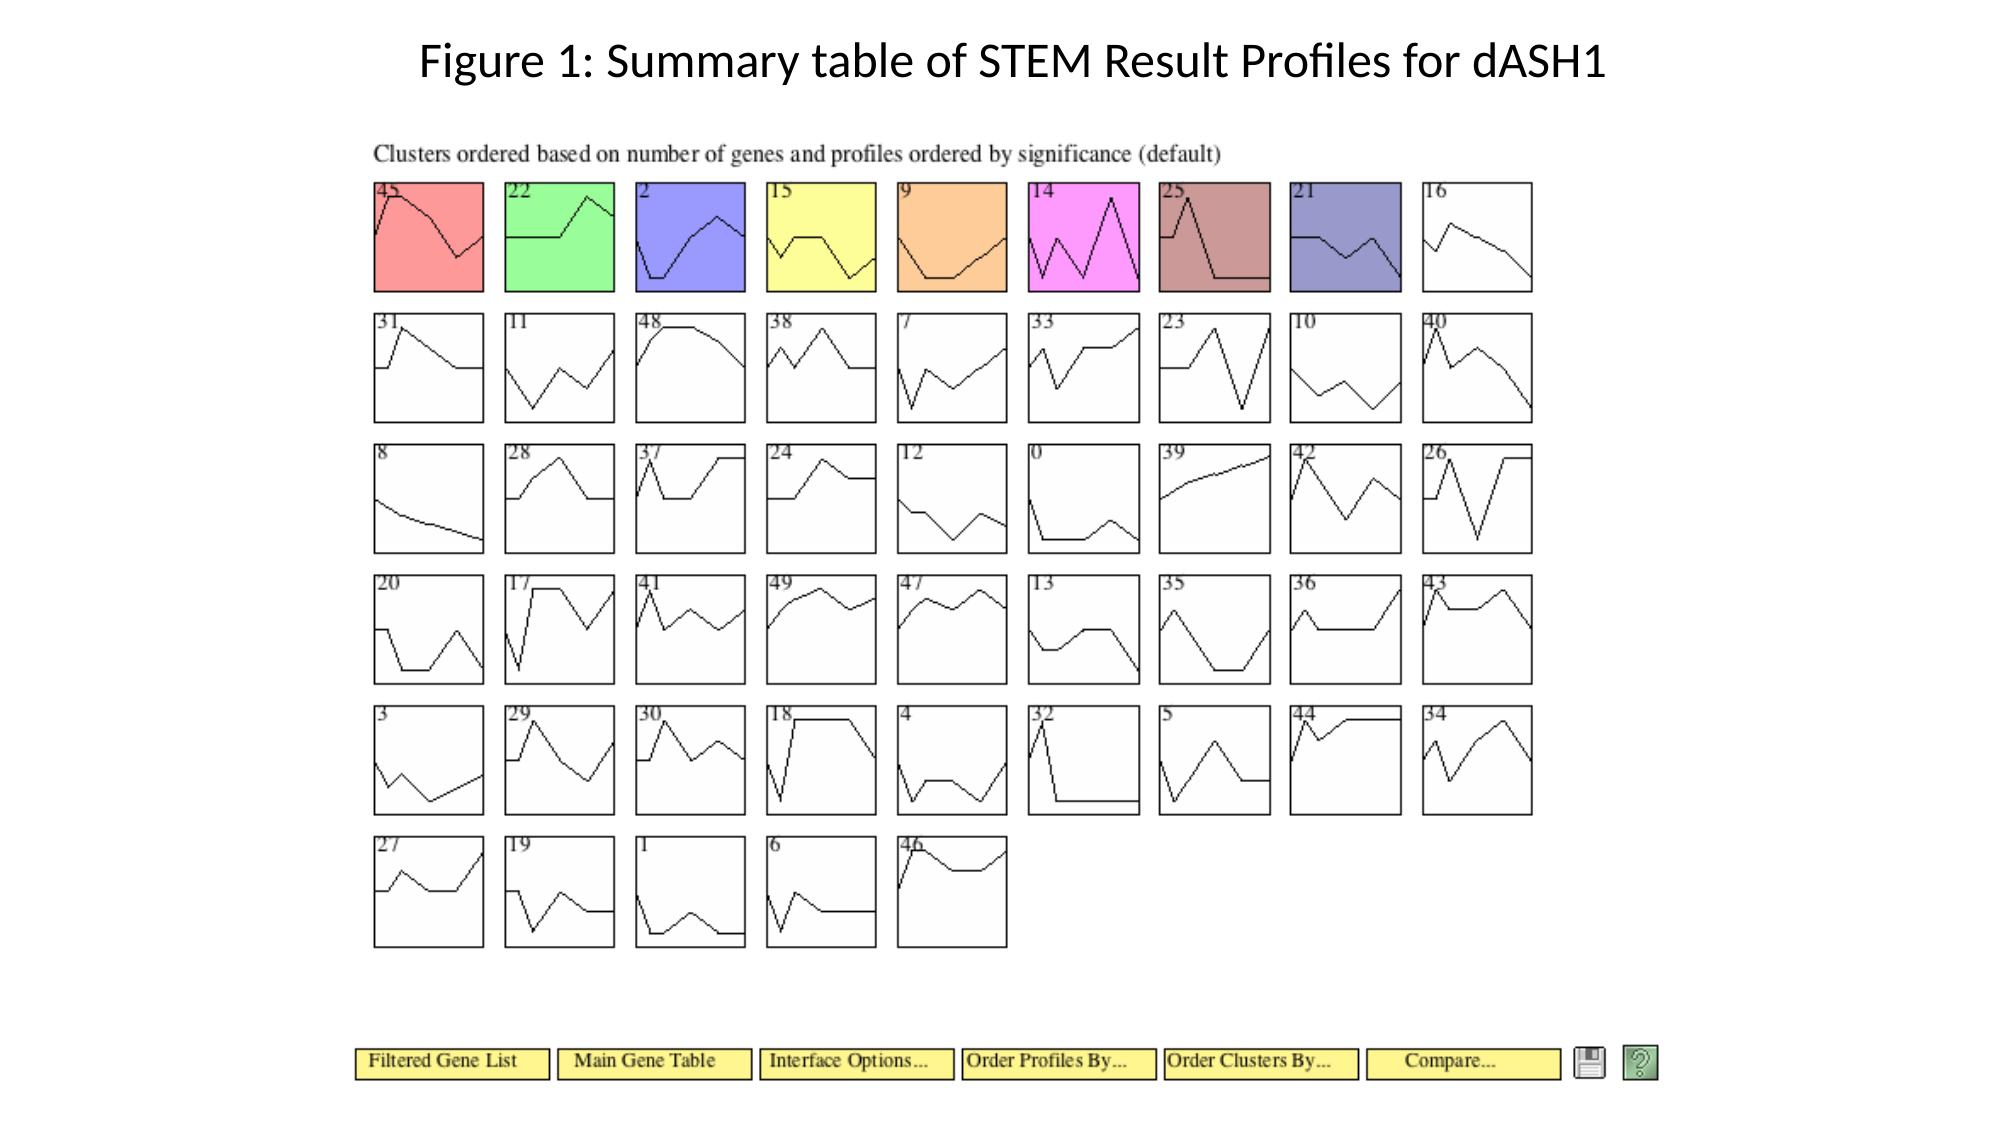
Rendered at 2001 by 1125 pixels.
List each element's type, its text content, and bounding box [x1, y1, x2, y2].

text_box Figure 1: Summary table of STEM Result Profiles for dASH1 [404, 19, 1622, 95]
picture [323, 140, 1703, 1125]
